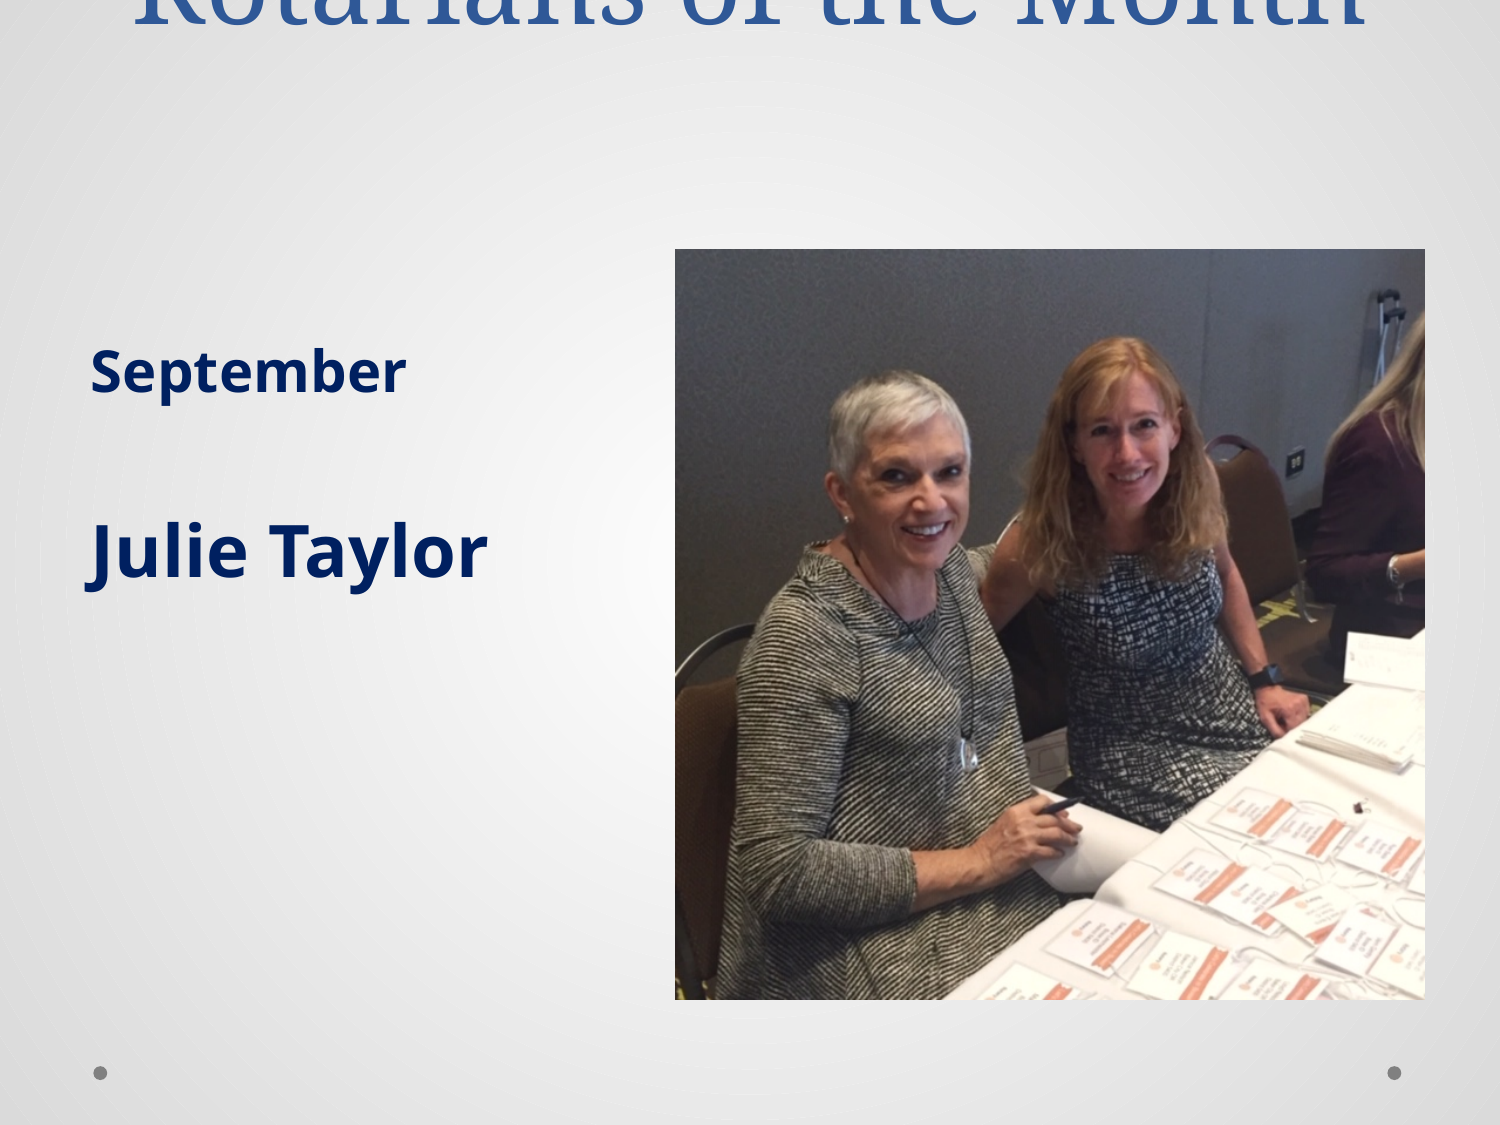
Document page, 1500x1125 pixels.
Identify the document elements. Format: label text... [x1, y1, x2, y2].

list September Julie Taylor [75, 326, 669, 600]
picture [674, 249, 1426, 1001]
title Rotarians of the Month [75, 0, 1425, 175]
